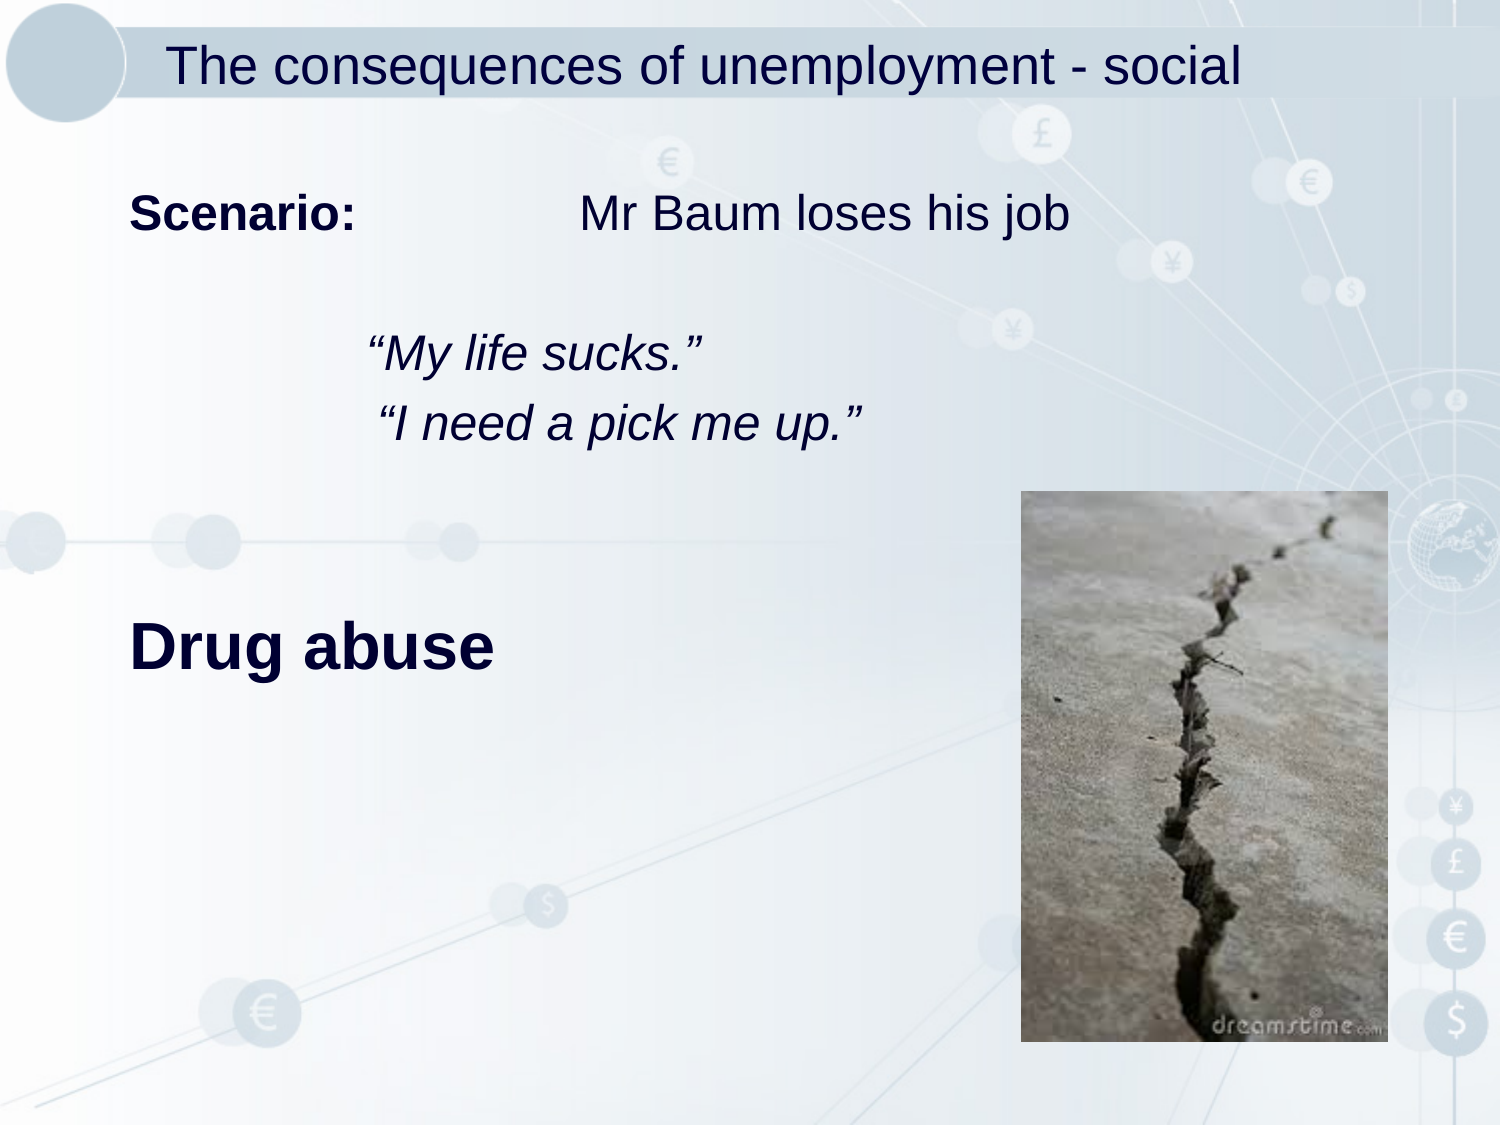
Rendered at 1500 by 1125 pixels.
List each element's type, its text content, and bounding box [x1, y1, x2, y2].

title The consequences of unemployment - social [149, 24, 1500, 103]
picture [0, 0, 1500, 1125]
list Scenario: Mr Baum loses his job “My life sucks.” “I need a pick me up.” Drug abuse [100, 172, 1426, 916]
